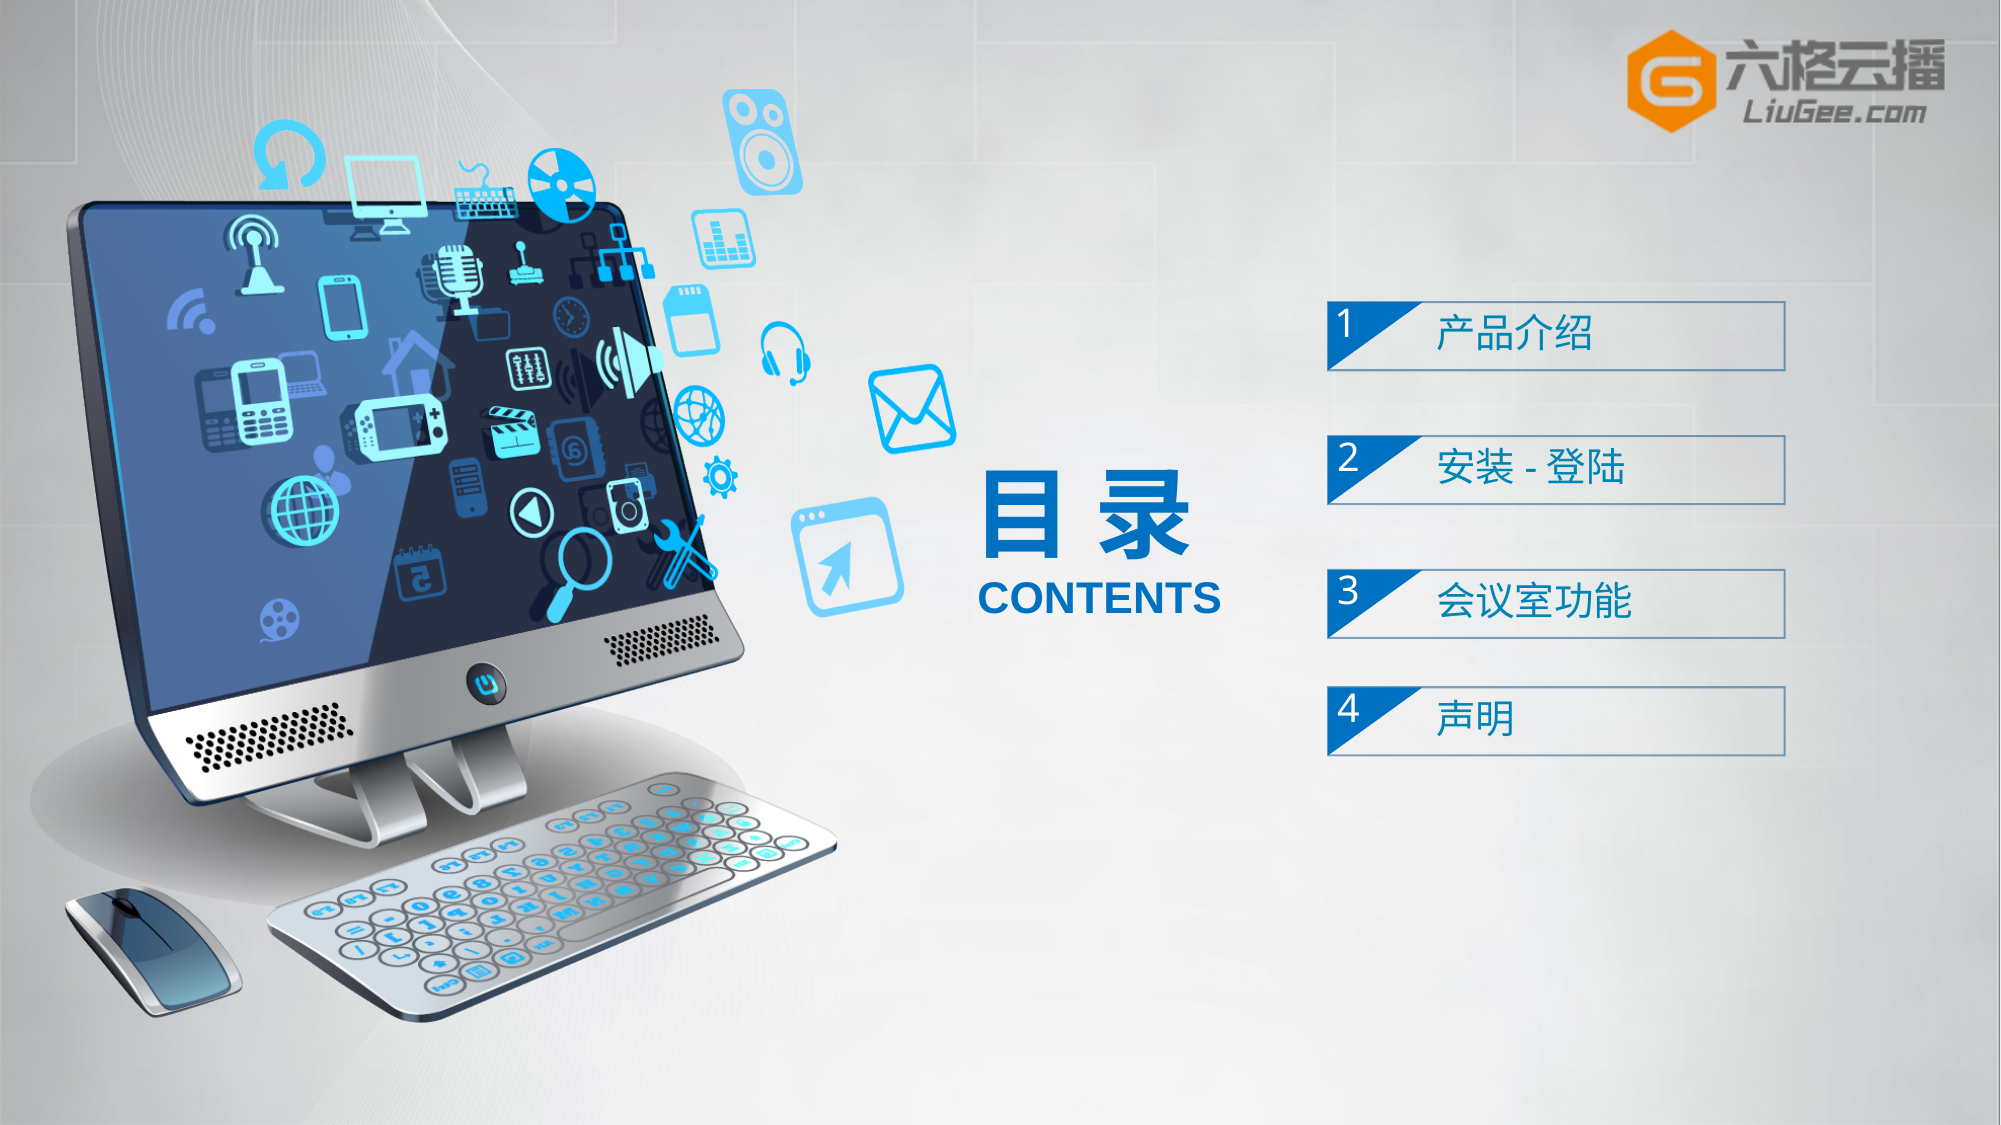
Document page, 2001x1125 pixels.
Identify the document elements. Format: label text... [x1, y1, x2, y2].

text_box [1319, 290, 1423, 371]
picture [0, 0, 2001, 1125]
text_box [1423, 434, 1785, 505]
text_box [1322, 557, 1423, 639]
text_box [1322, 675, 1423, 756]
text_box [1423, 686, 1785, 756]
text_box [1423, 300, 1785, 371]
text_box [1423, 568, 1785, 639]
text_box 目 录 [957, 442, 1211, 578]
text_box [1322, 424, 1423, 505]
text_box CONTENTS [962, 561, 1238, 630]
